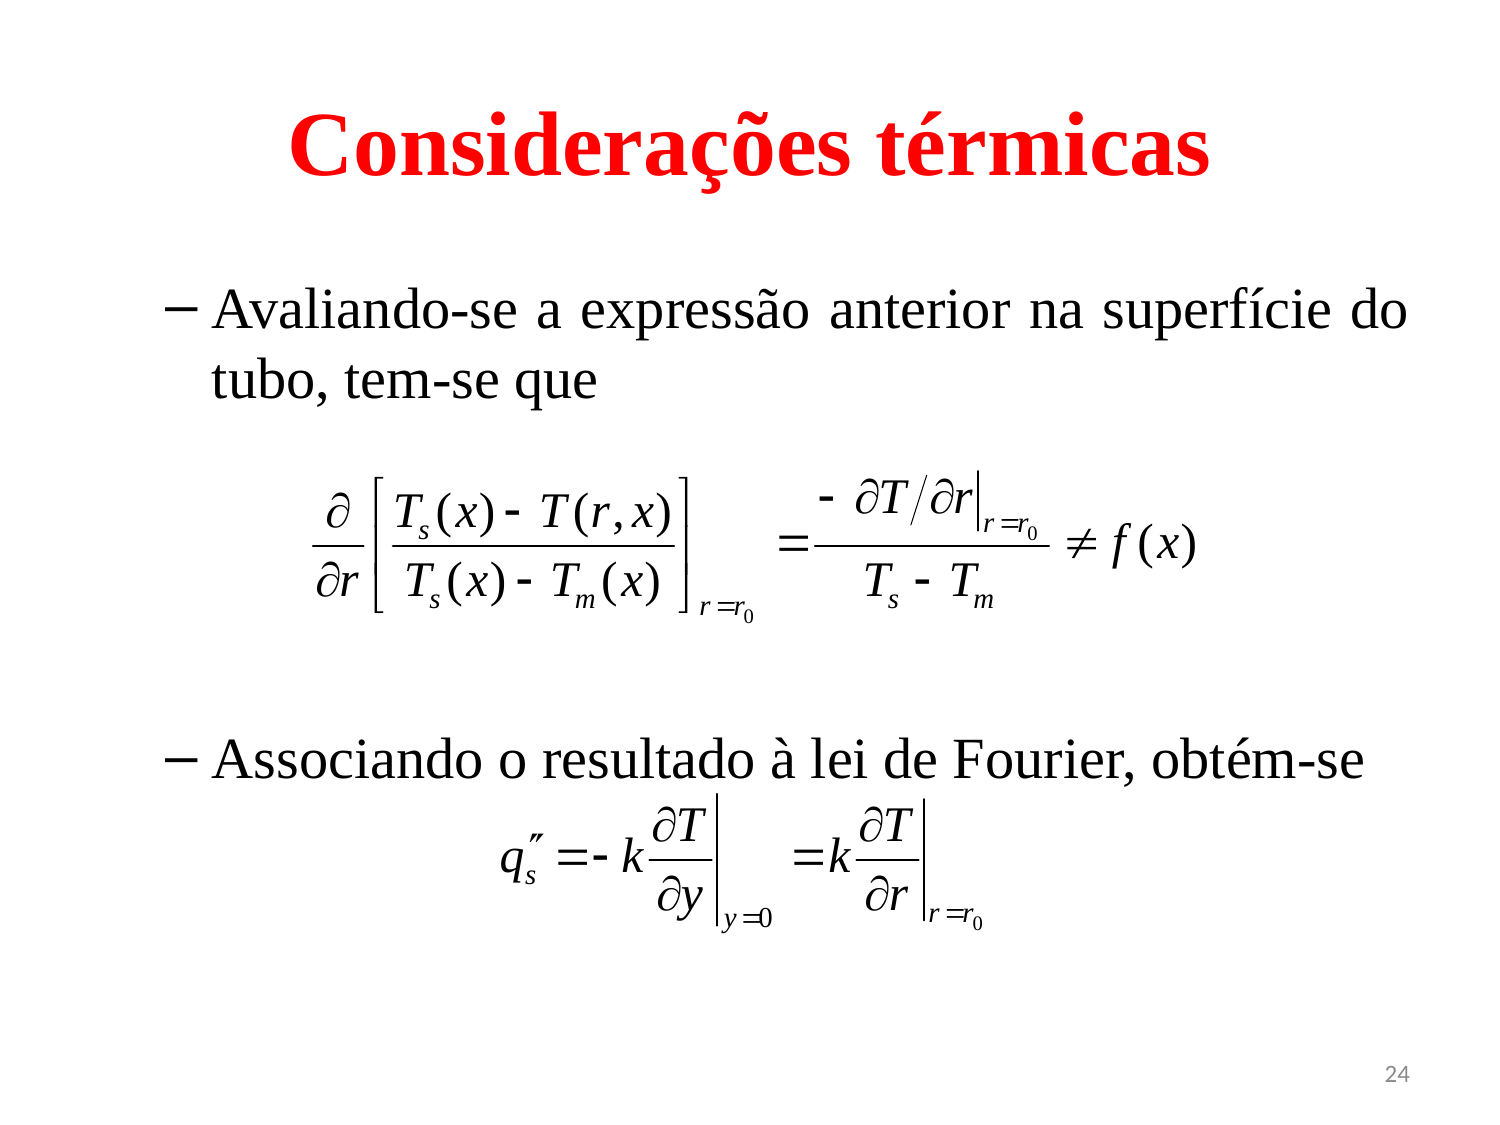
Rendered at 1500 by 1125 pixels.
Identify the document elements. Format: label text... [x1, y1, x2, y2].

slide_number 24 [1074, 1042, 1425, 1103]
list Avaliando-se a expressão anterior na superfície do tubo, tem-se que Associando o resultado à lei de Fourier, obtém-se [75, 262, 1425, 1005]
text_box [491, 784, 996, 943]
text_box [304, 462, 1205, 633]
title Considerações térmicas [75, 45, 1425, 233]
